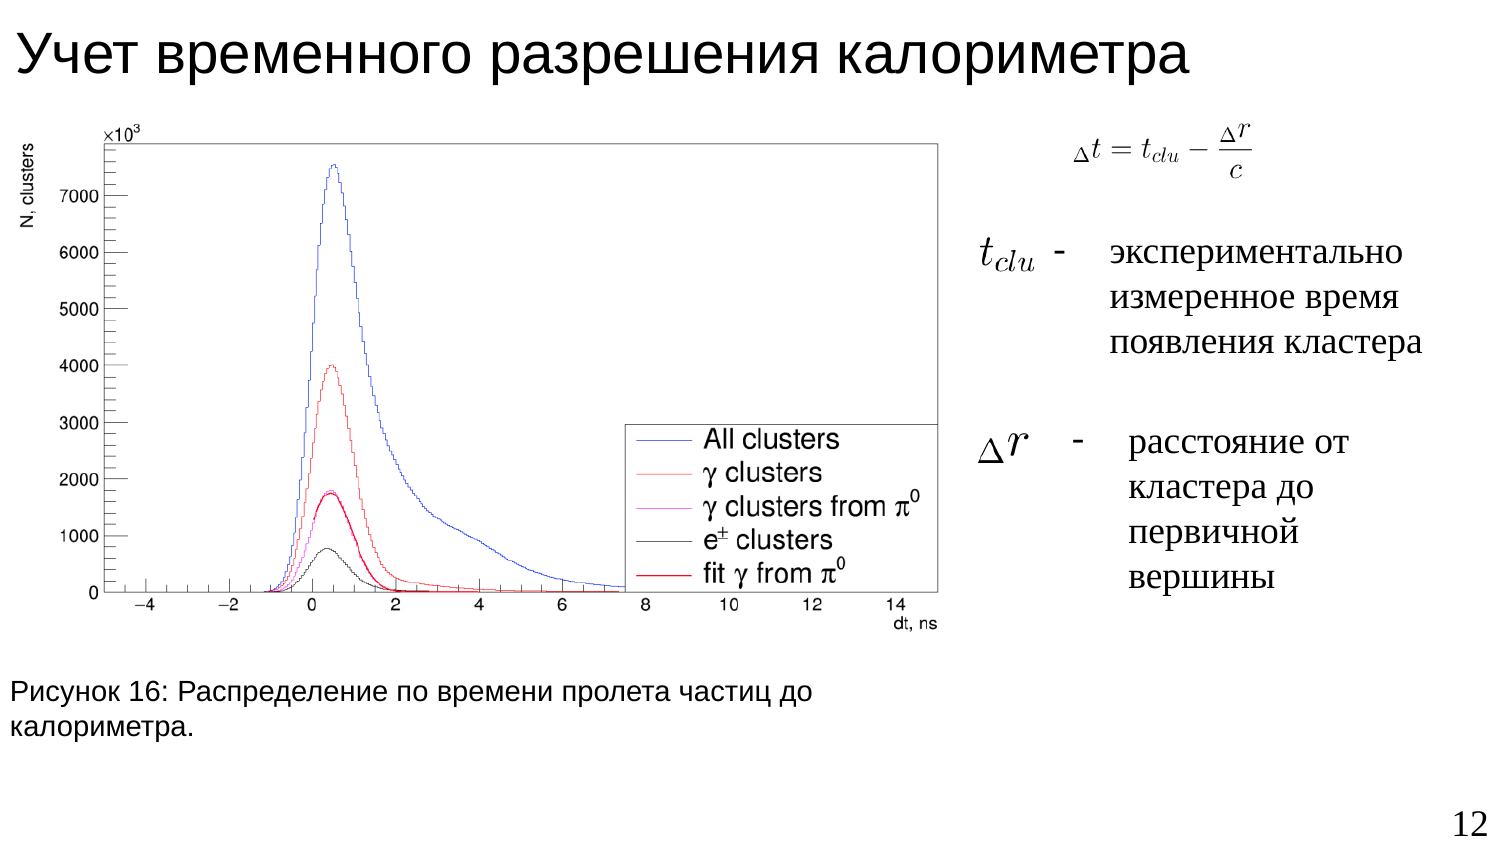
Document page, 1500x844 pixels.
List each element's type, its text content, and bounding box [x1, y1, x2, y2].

text_box экспериментально измеренное время появления кластера [1019, 211, 1500, 401]
picture [973, 229, 1039, 280]
picture [1060, 112, 1257, 191]
text_box Рисунок 16: Распределение по времени пролета частиц до калориметра. [0, 657, 1021, 752]
text_box 12 [1162, 798, 1500, 844]
picture [0, 103, 1033, 648]
text_box расстояние от кластера до первичной вершины [1038, 400, 1431, 614]
title Учет временного разрешения калориметра [0, 0, 1398, 94]
